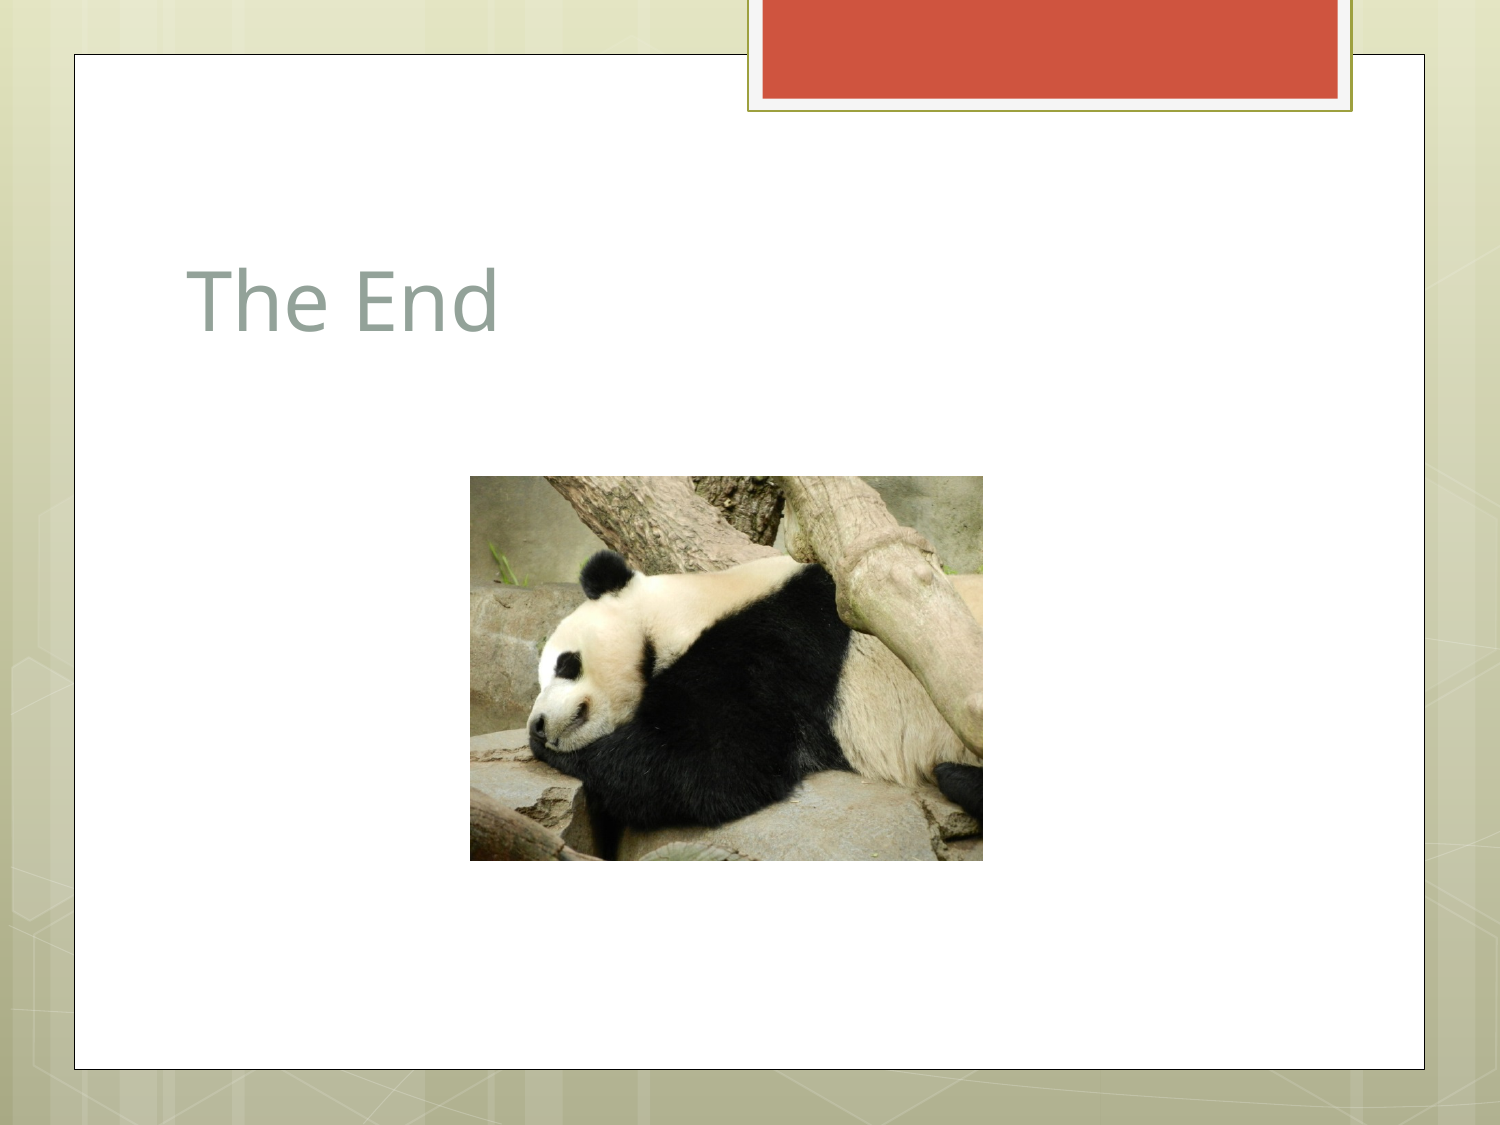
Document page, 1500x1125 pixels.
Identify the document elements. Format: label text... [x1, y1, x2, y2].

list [470, 476, 984, 862]
title The End [171, 168, 1324, 357]
